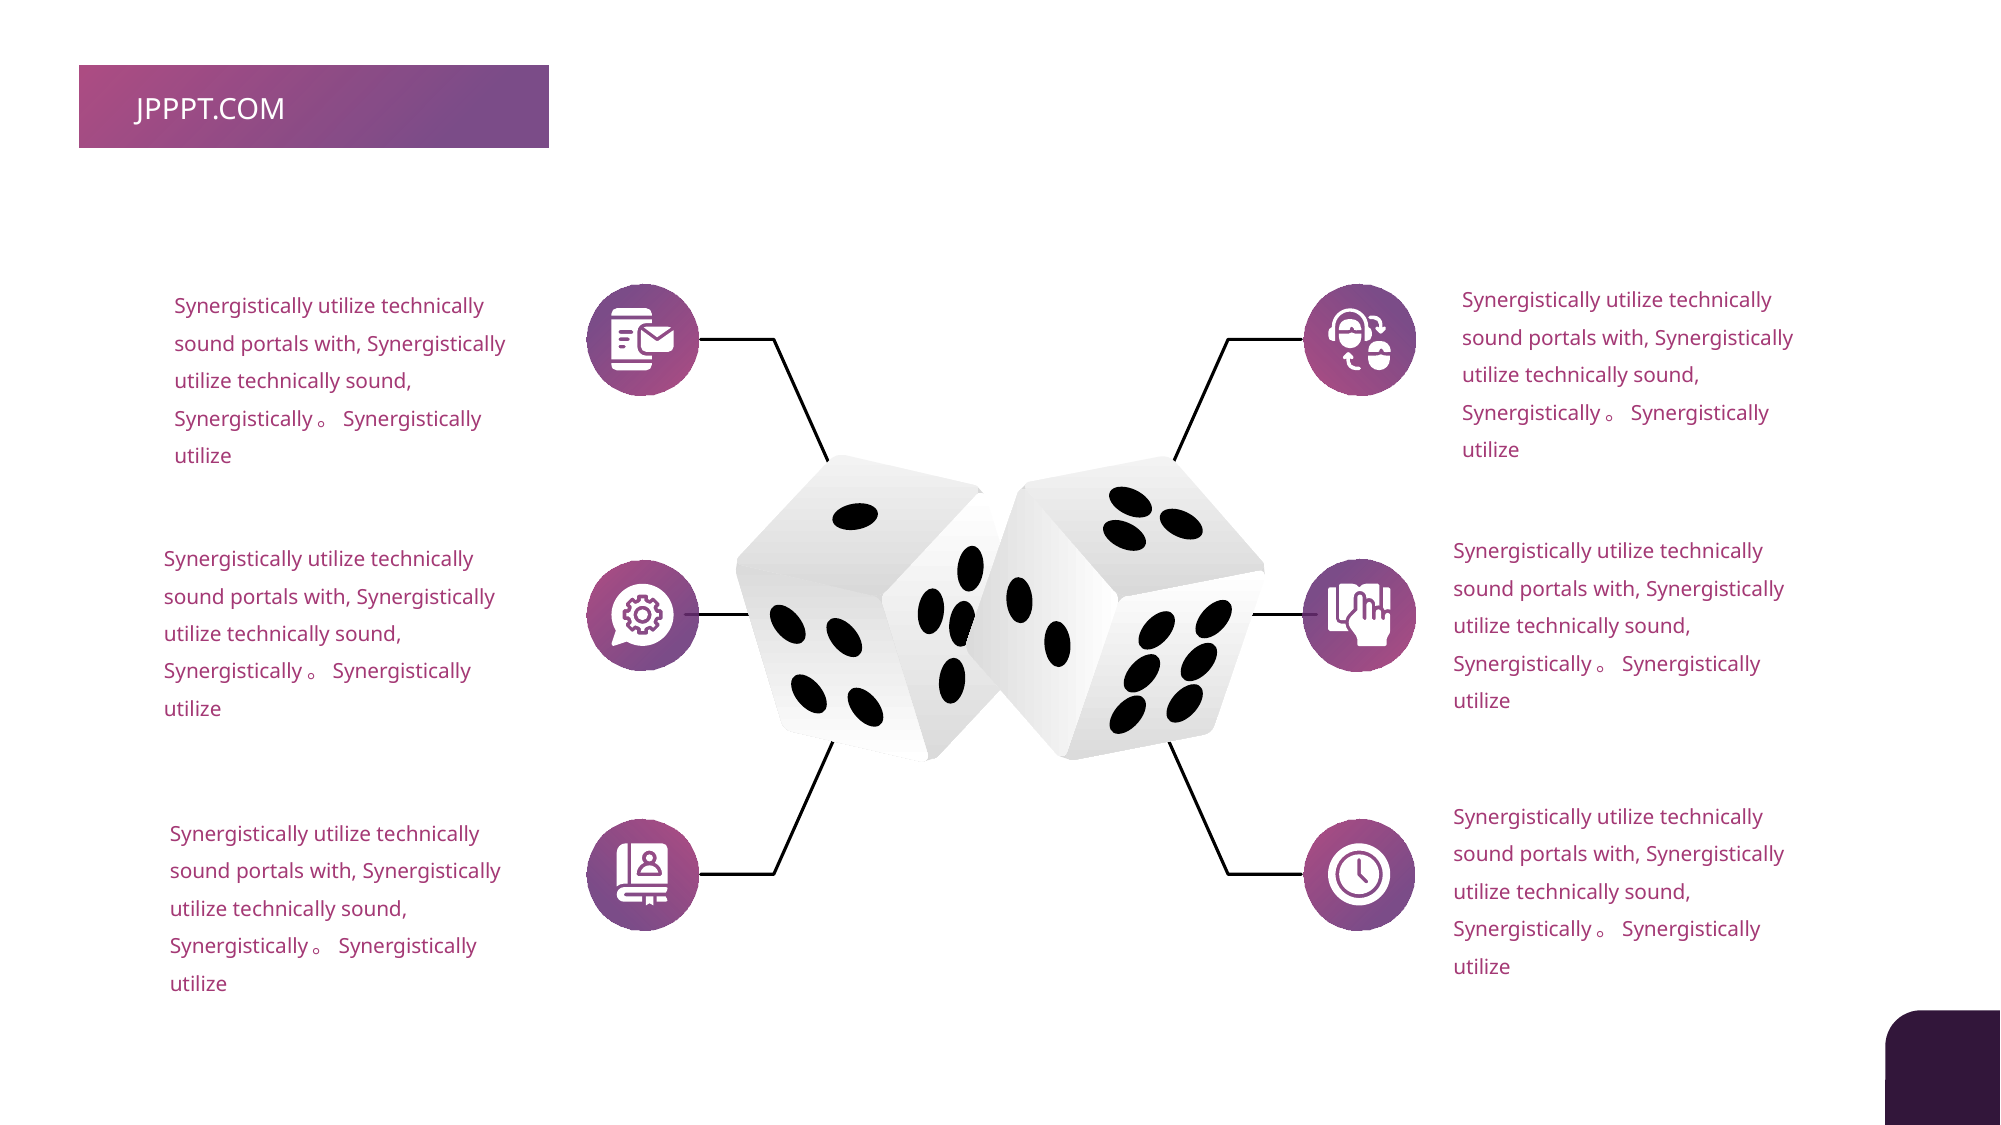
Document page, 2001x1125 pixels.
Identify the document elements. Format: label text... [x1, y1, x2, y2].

text_box [640, 329, 674, 352]
text_box [1159, 508, 1203, 540]
text_box [616, 887, 668, 902]
text_box [1328, 308, 1372, 342]
text_box [1302, 282, 1417, 397]
text_box [735, 565, 928, 762]
text_box Synergistically utilize technically sound portals with, Synergistically utilize technically sound, Synergistically。Synergistically utilize [163, 533, 528, 721]
text_box [656, 896, 668, 902]
text_box [769, 604, 806, 644]
text_box [611, 363, 652, 371]
text_box [626, 598, 659, 631]
text_box [826, 618, 863, 658]
text_box [1339, 854, 1380, 895]
text_box [938, 657, 966, 704]
text_box [585, 817, 700, 932]
text_box [1109, 695, 1146, 734]
text_box [847, 687, 884, 727]
text_box [1338, 332, 1362, 349]
text_box [957, 545, 984, 592]
text_box [611, 319, 652, 360]
text_box [881, 492, 1000, 759]
text_box [1301, 557, 1417, 673]
text_box [1302, 817, 1416, 932]
text_box [1339, 583, 1380, 621]
text_box [1103, 519, 1146, 551]
text_box Synergistically utilize technically sound portals with, Synergistically utilize technically sound, Synergistically。Synergistically utilize [1453, 791, 1817, 979]
text_box Synergistically utilize technically sound portals with, Synergistically utilize technically sound, Synergistically。Synergistically utilize [1462, 274, 1826, 462]
text_box [917, 588, 945, 635]
text_box [1109, 486, 1152, 518]
text_box [1044, 621, 1071, 668]
text_box [1166, 684, 1203, 723]
text_box [616, 843, 628, 887]
text_box [585, 558, 700, 672]
text_box [645, 896, 654, 906]
text_box [1348, 594, 1391, 647]
text_box [631, 843, 668, 884]
text_box [643, 326, 672, 338]
text_box [637, 609, 648, 621]
text_box Synergistically utilize technically sound portals with, Synergistically utilize technically sound, Synergistically。Synergistically utilize [1453, 525, 1817, 713]
text_box Synergistically utilize technically sound portals with, Synergistically utilize technically sound, Synergistically。Synergistically utilize [174, 280, 538, 468]
text_box [1338, 319, 1362, 331]
text_box [1342, 352, 1361, 371]
text_box [737, 454, 979, 596]
text_box [1123, 654, 1161, 693]
text_box [1066, 570, 1266, 760]
text_box [645, 854, 653, 862]
text_box [585, 282, 700, 397]
text_box [1006, 577, 1033, 624]
text_box [79, 65, 549, 148]
text_box [1383, 587, 1391, 610]
text_box [966, 489, 1119, 757]
text_box Synergistically utilize technically sound portals with, Synergistically utilize technically sound, Synergistically。Synergistically utilize [169, 807, 534, 996]
text_box [1195, 599, 1232, 639]
text_box [791, 674, 827, 714]
text_box [611, 583, 674, 646]
text_box [949, 600, 975, 647]
text_box [640, 865, 659, 873]
text_box [1025, 456, 1264, 596]
text_box [1368, 315, 1386, 334]
text_box [1328, 587, 1349, 632]
text_box [1180, 642, 1218, 682]
text_box JPPPT.COM [121, 82, 487, 133]
text_box [1368, 354, 1390, 371]
text_box [1328, 843, 1391, 906]
text_box [876, 594, 883, 600]
text_box [611, 308, 652, 316]
text_box [1138, 611, 1175, 650]
text_box [832, 503, 878, 531]
text_box [1368, 341, 1391, 353]
